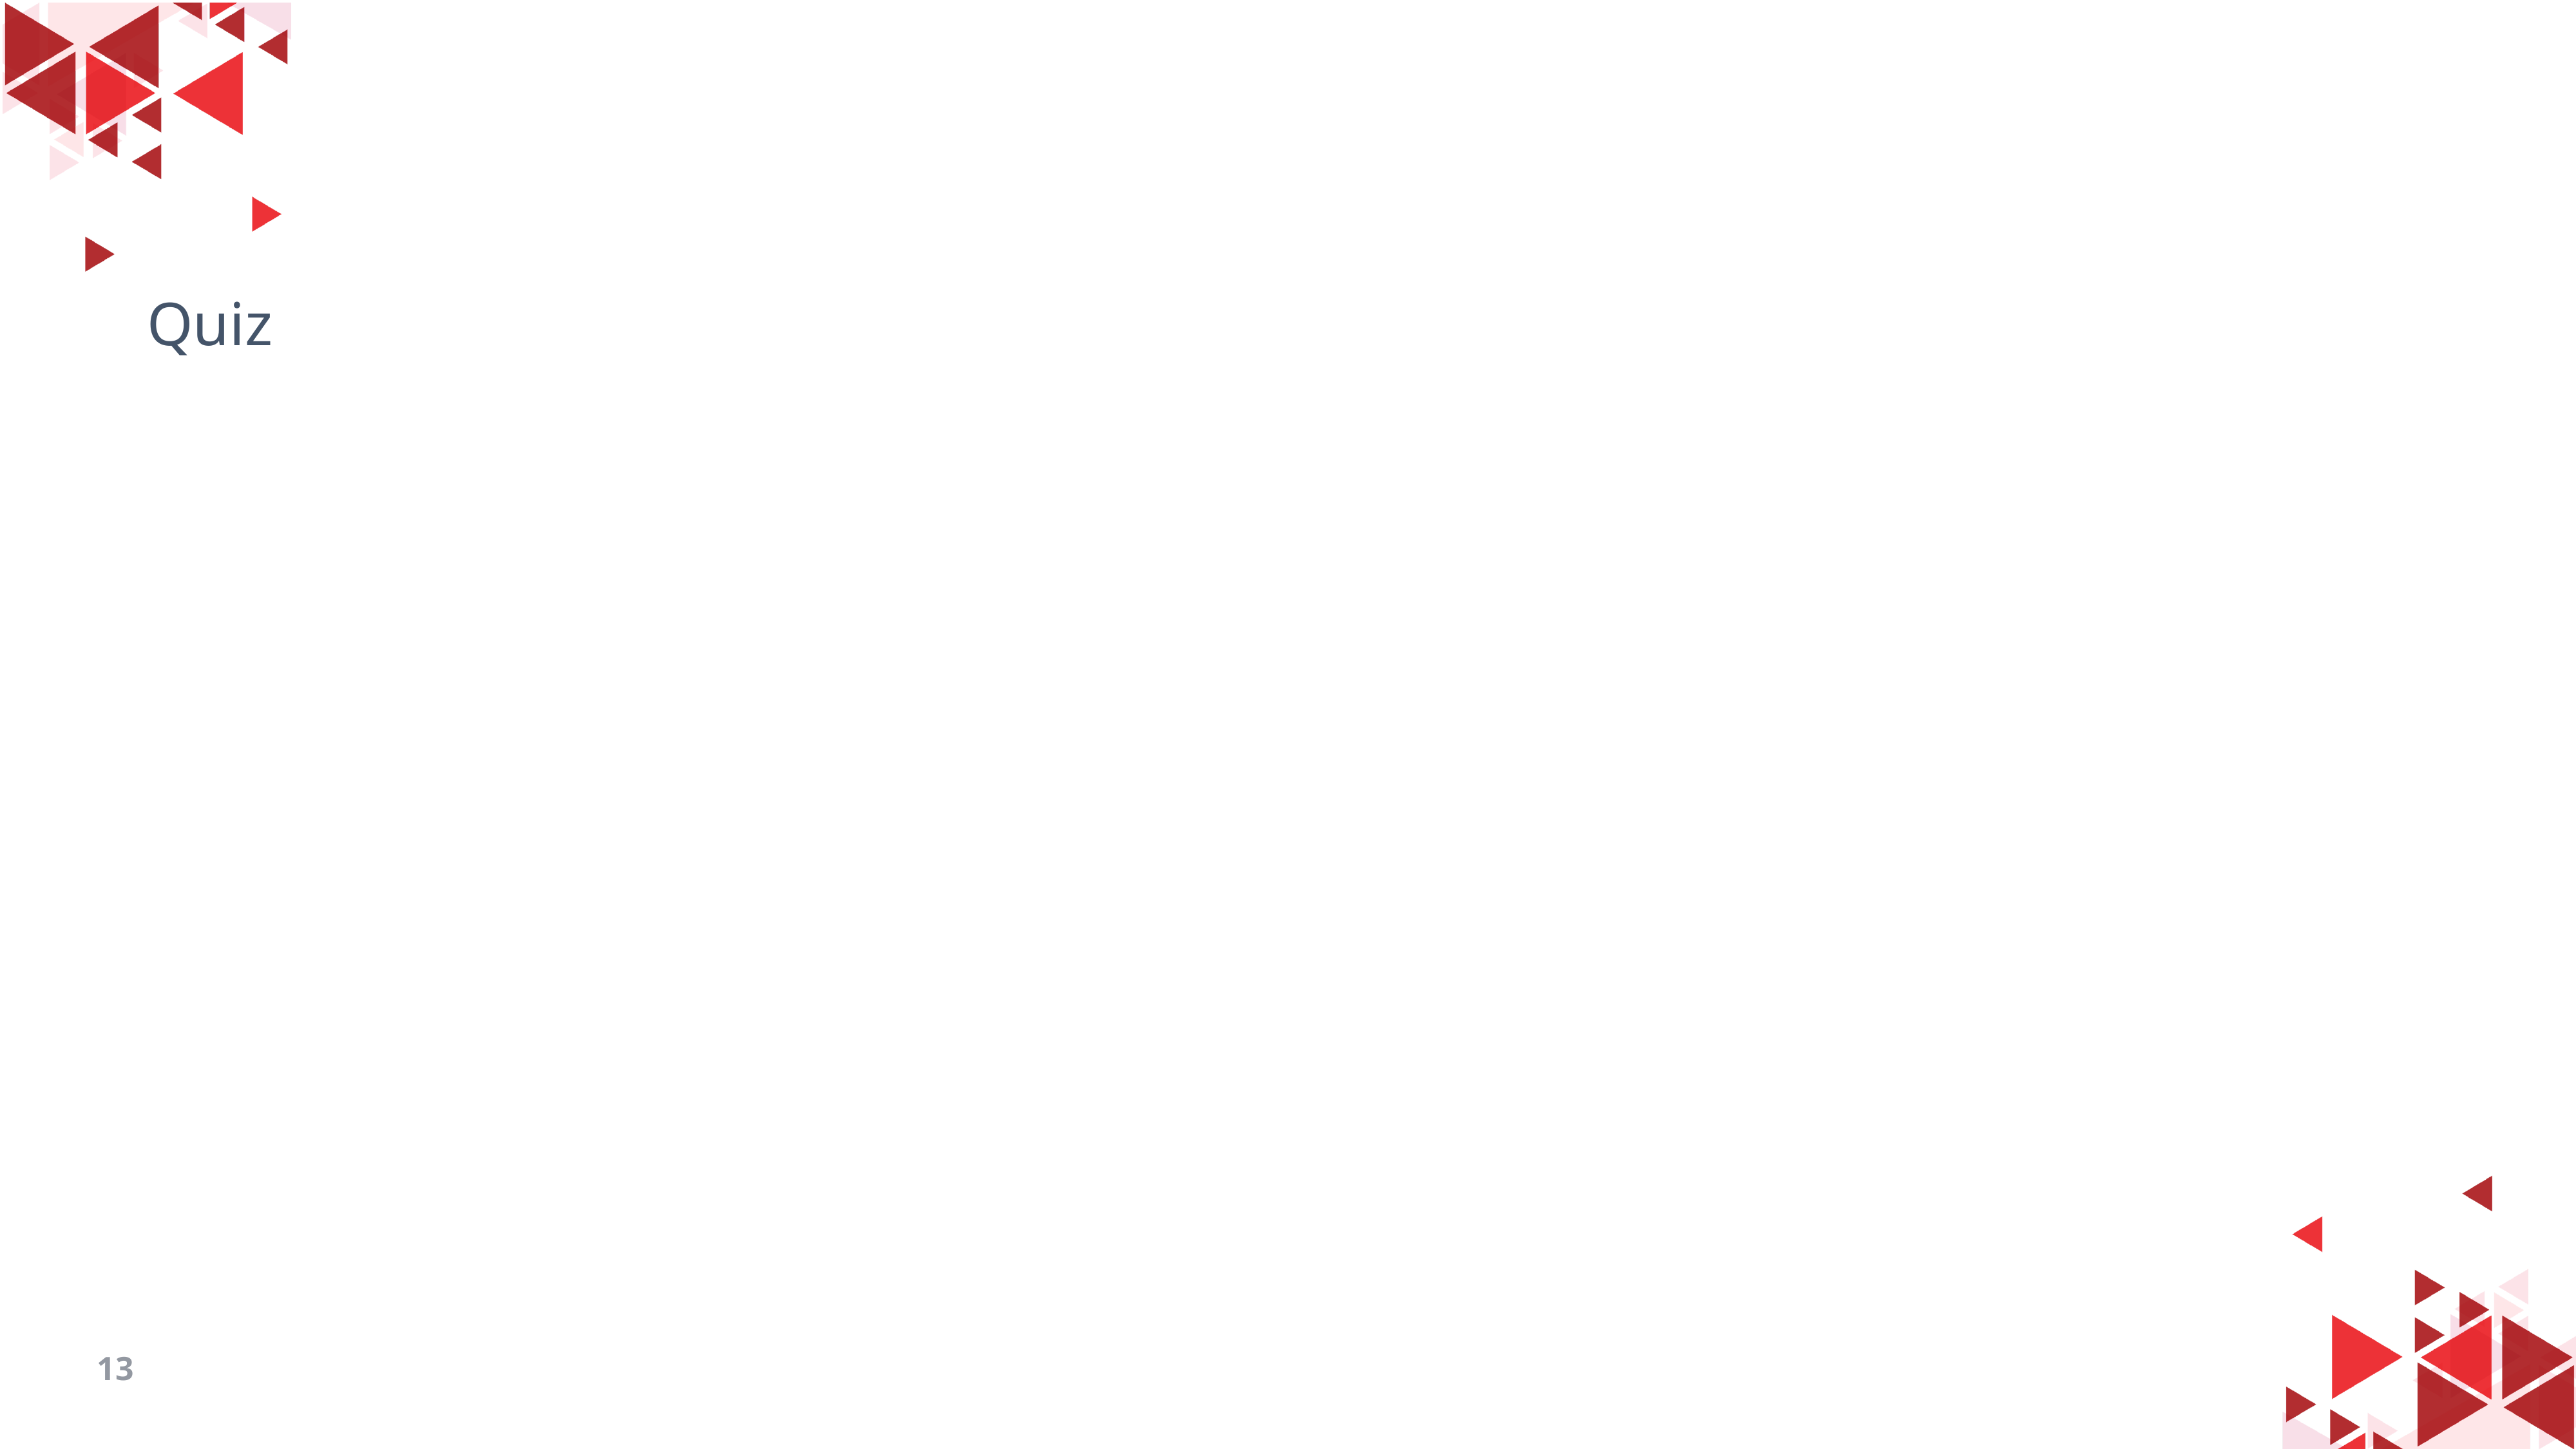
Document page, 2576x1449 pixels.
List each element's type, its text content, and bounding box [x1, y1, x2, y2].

picture [3, 3, 318, 304]
slide_number 13 [77, 1332, 224, 1409]
title Quiz [137, 289, 2439, 498]
picture [2255, 1142, 2576, 1449]
